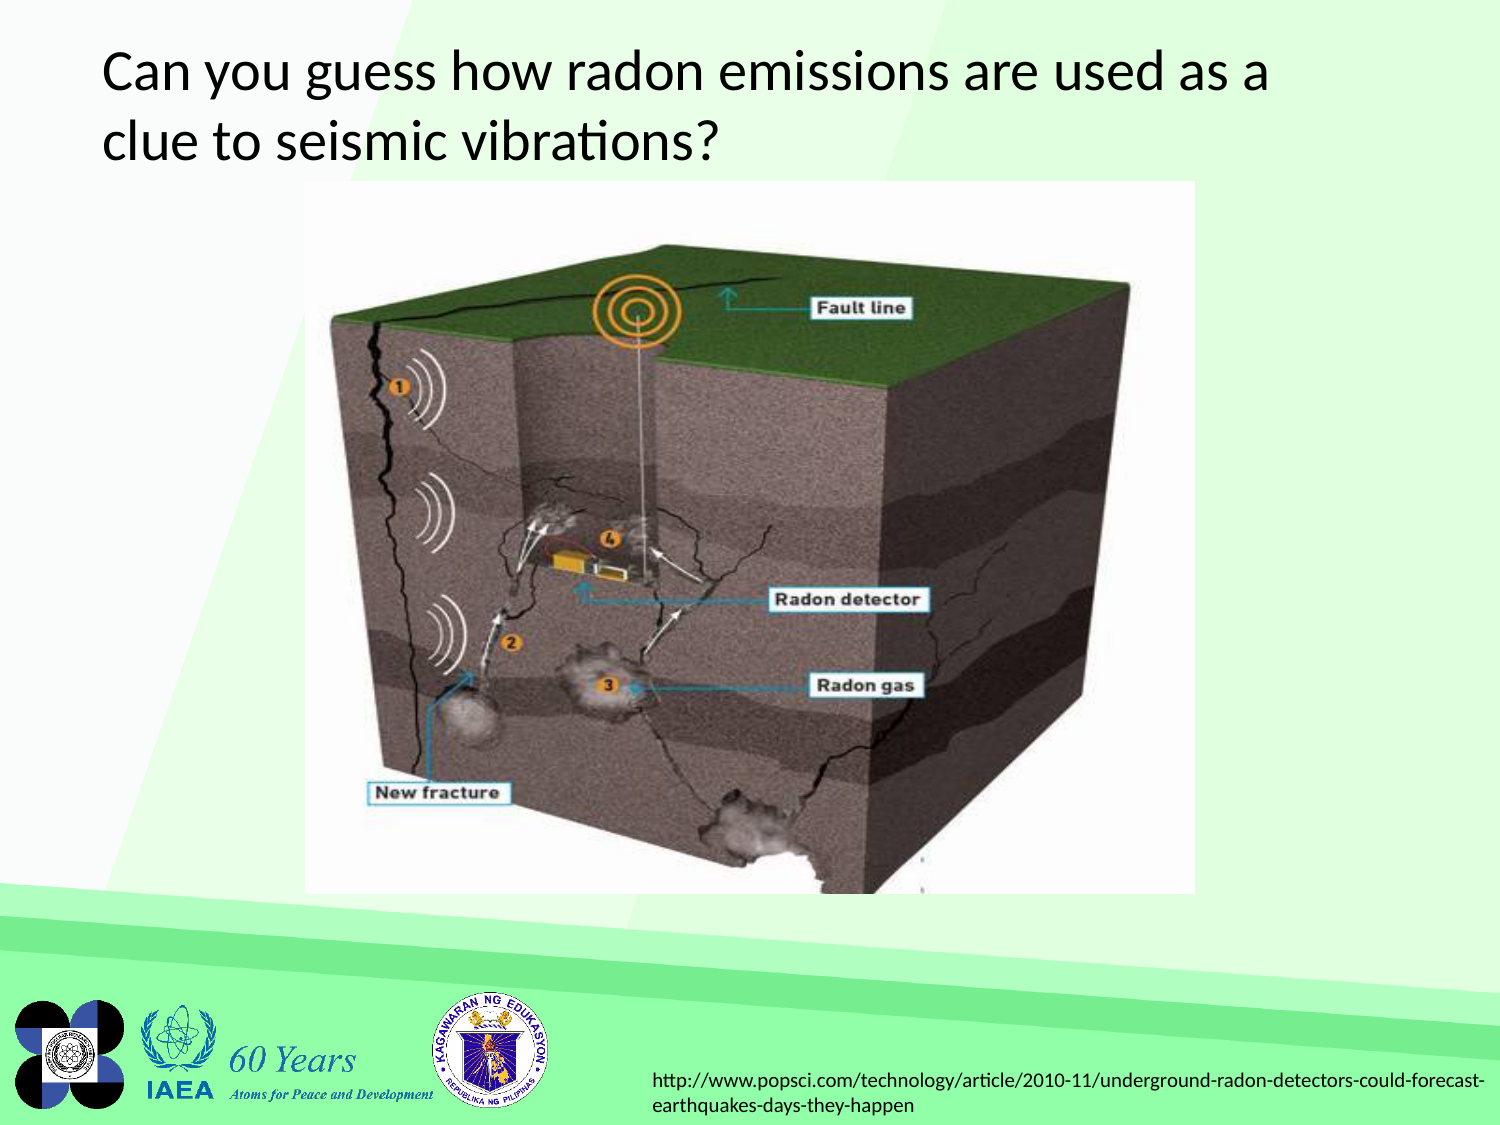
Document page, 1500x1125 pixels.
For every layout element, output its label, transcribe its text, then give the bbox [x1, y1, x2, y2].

picture [0, 0, 1500, 1125]
text_box http://www.popsci.com/technology/article/2010-11/underground-radon-detectors-could-forecast-earthquakes-days-they-happen [637, 1059, 1500, 1125]
text_box Can you guess how radon emissions are used as a clue to seismic vibrations? [87, 24, 1388, 180]
